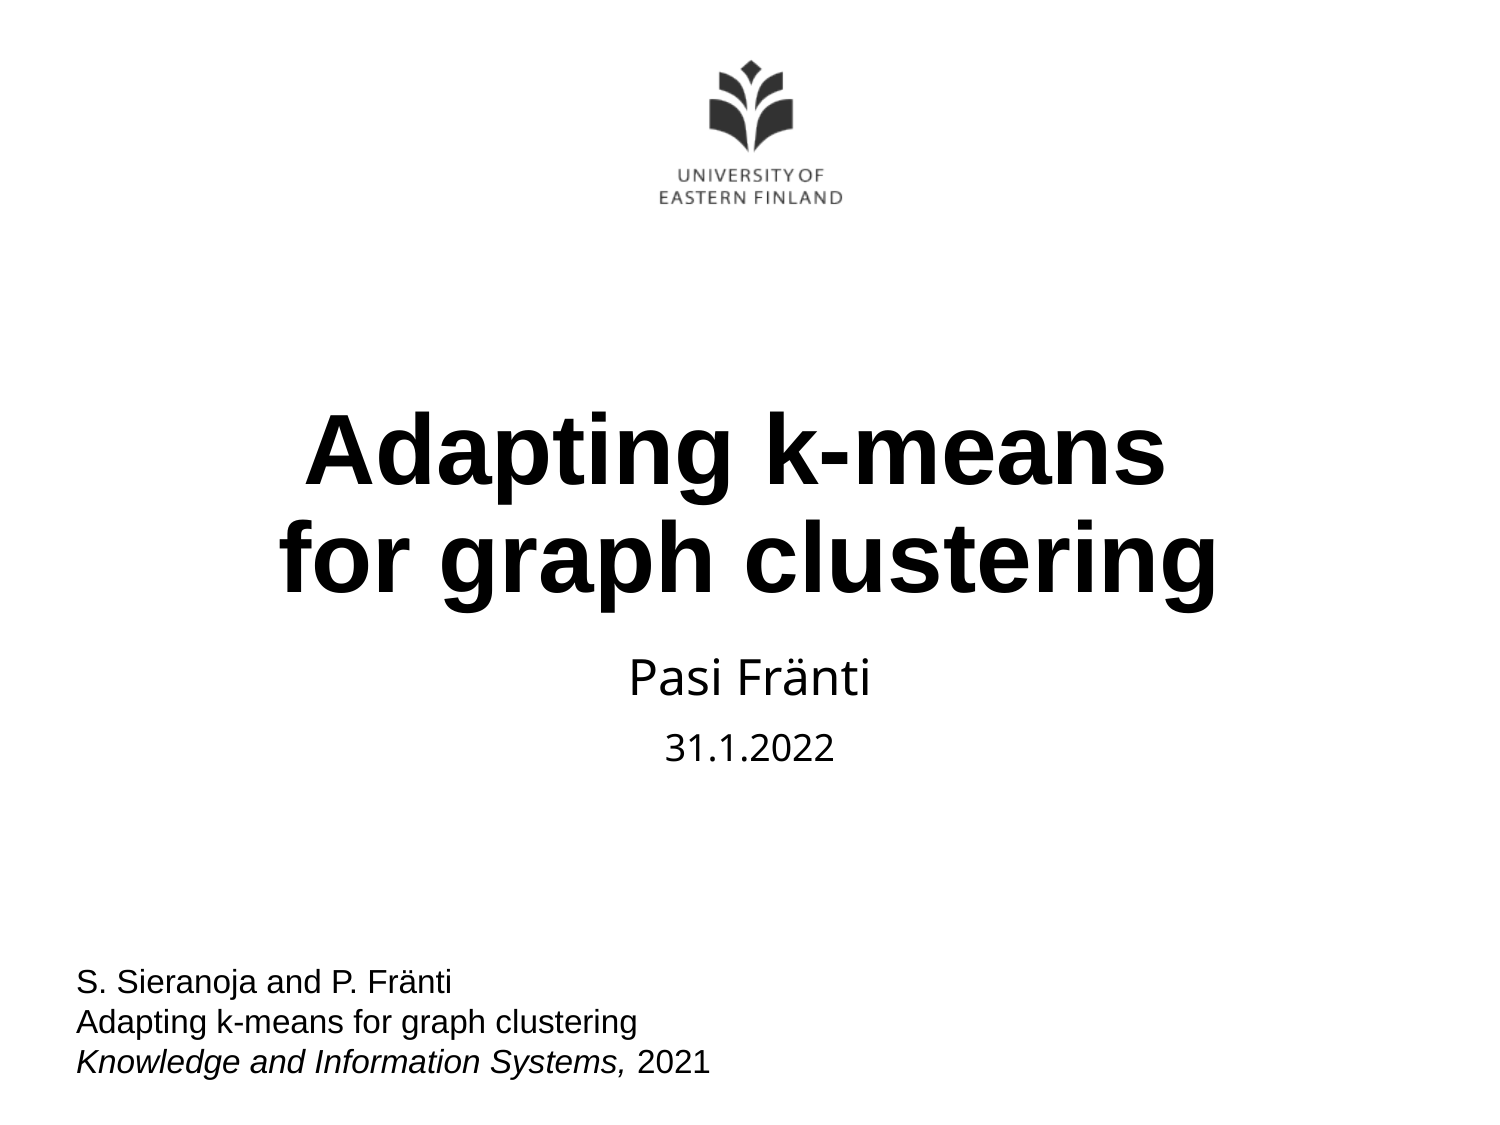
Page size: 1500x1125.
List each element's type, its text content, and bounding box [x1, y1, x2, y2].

text_box 31.1.2022 [649, 722, 850, 778]
text_box Pasi Fränti [523, 645, 977, 714]
text_box S. Sieranoja and P. Fränti Adapting k-means for graph clustering Knowledge and Information Systems, 2021 [61, 952, 1399, 1088]
picture [582, 22, 918, 240]
list Adapting k-means for graph clustering [103, 390, 1397, 596]
